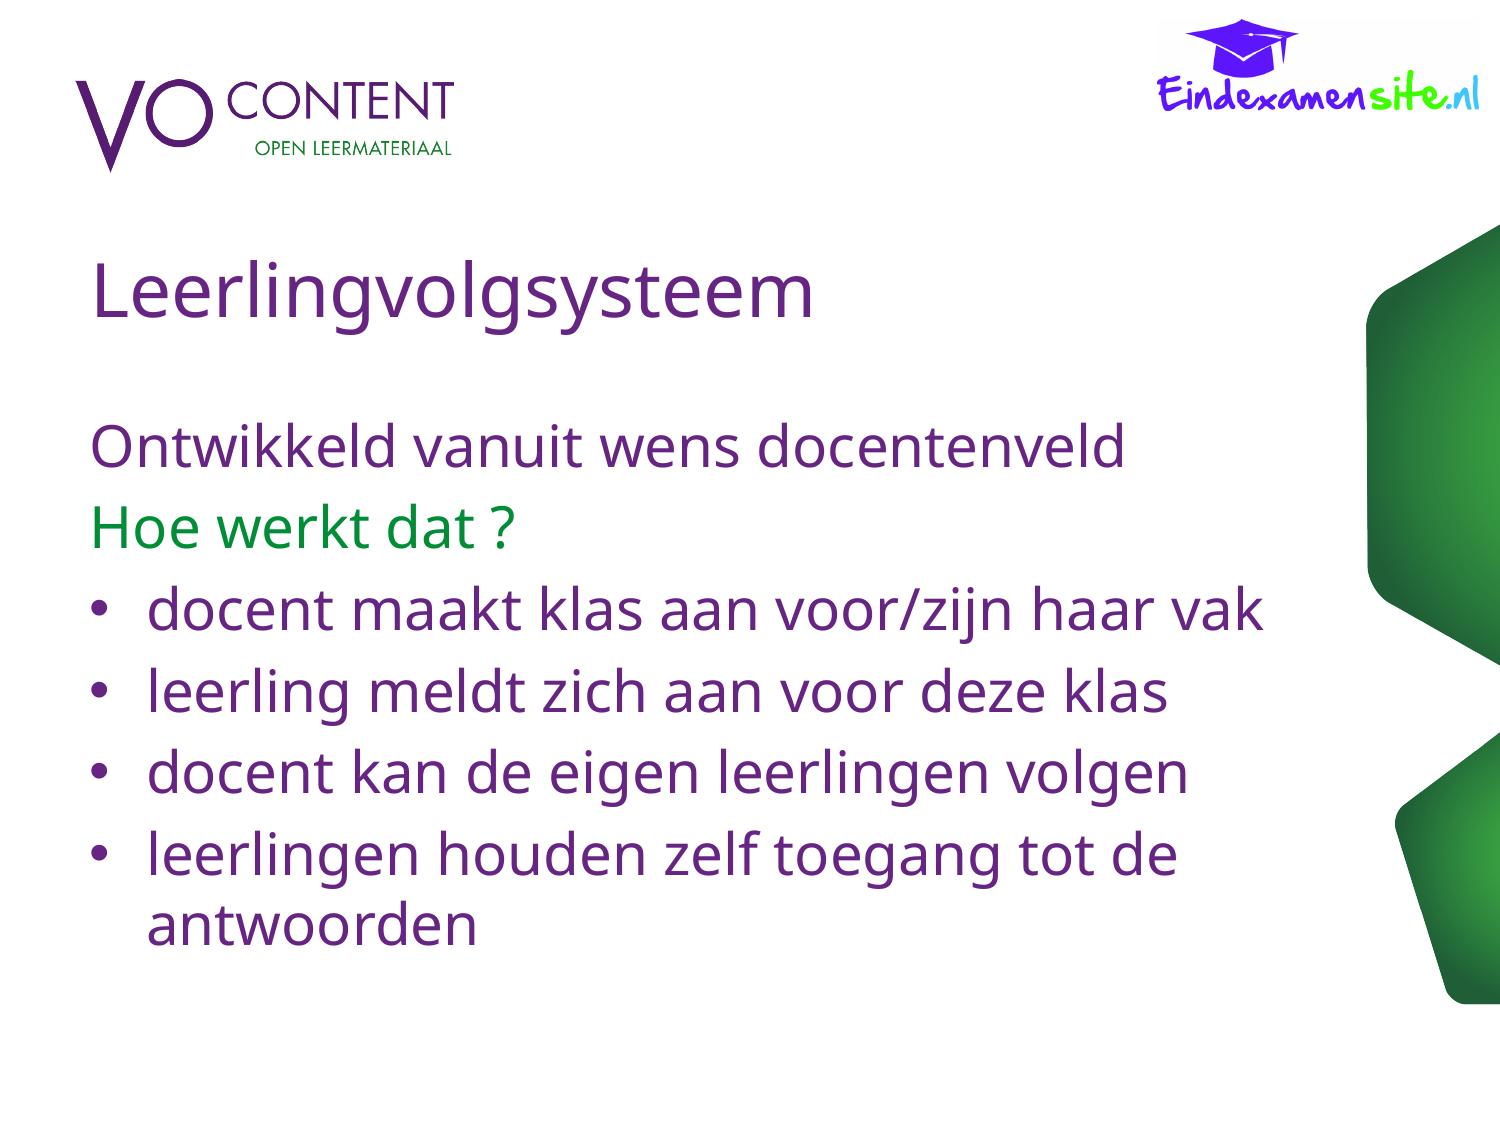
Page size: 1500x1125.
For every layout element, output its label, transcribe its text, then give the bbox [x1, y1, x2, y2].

list Ontwikkeld vanuit wens docentenveld Hoe werkt dat ? docent maakt klas aan voor/zijn haar vak leerling meldt zich aan voor deze klas docent kan de eigen leerlingen volgen leerlingen houden zelf toegang tot de antwoorden [75, 401, 1319, 905]
picture [75, 79, 454, 173]
title Leerlingvolgsysteem [75, 177, 1237, 399]
picture [1157, 19, 1480, 111]
picture [1366, 222, 1500, 1005]
